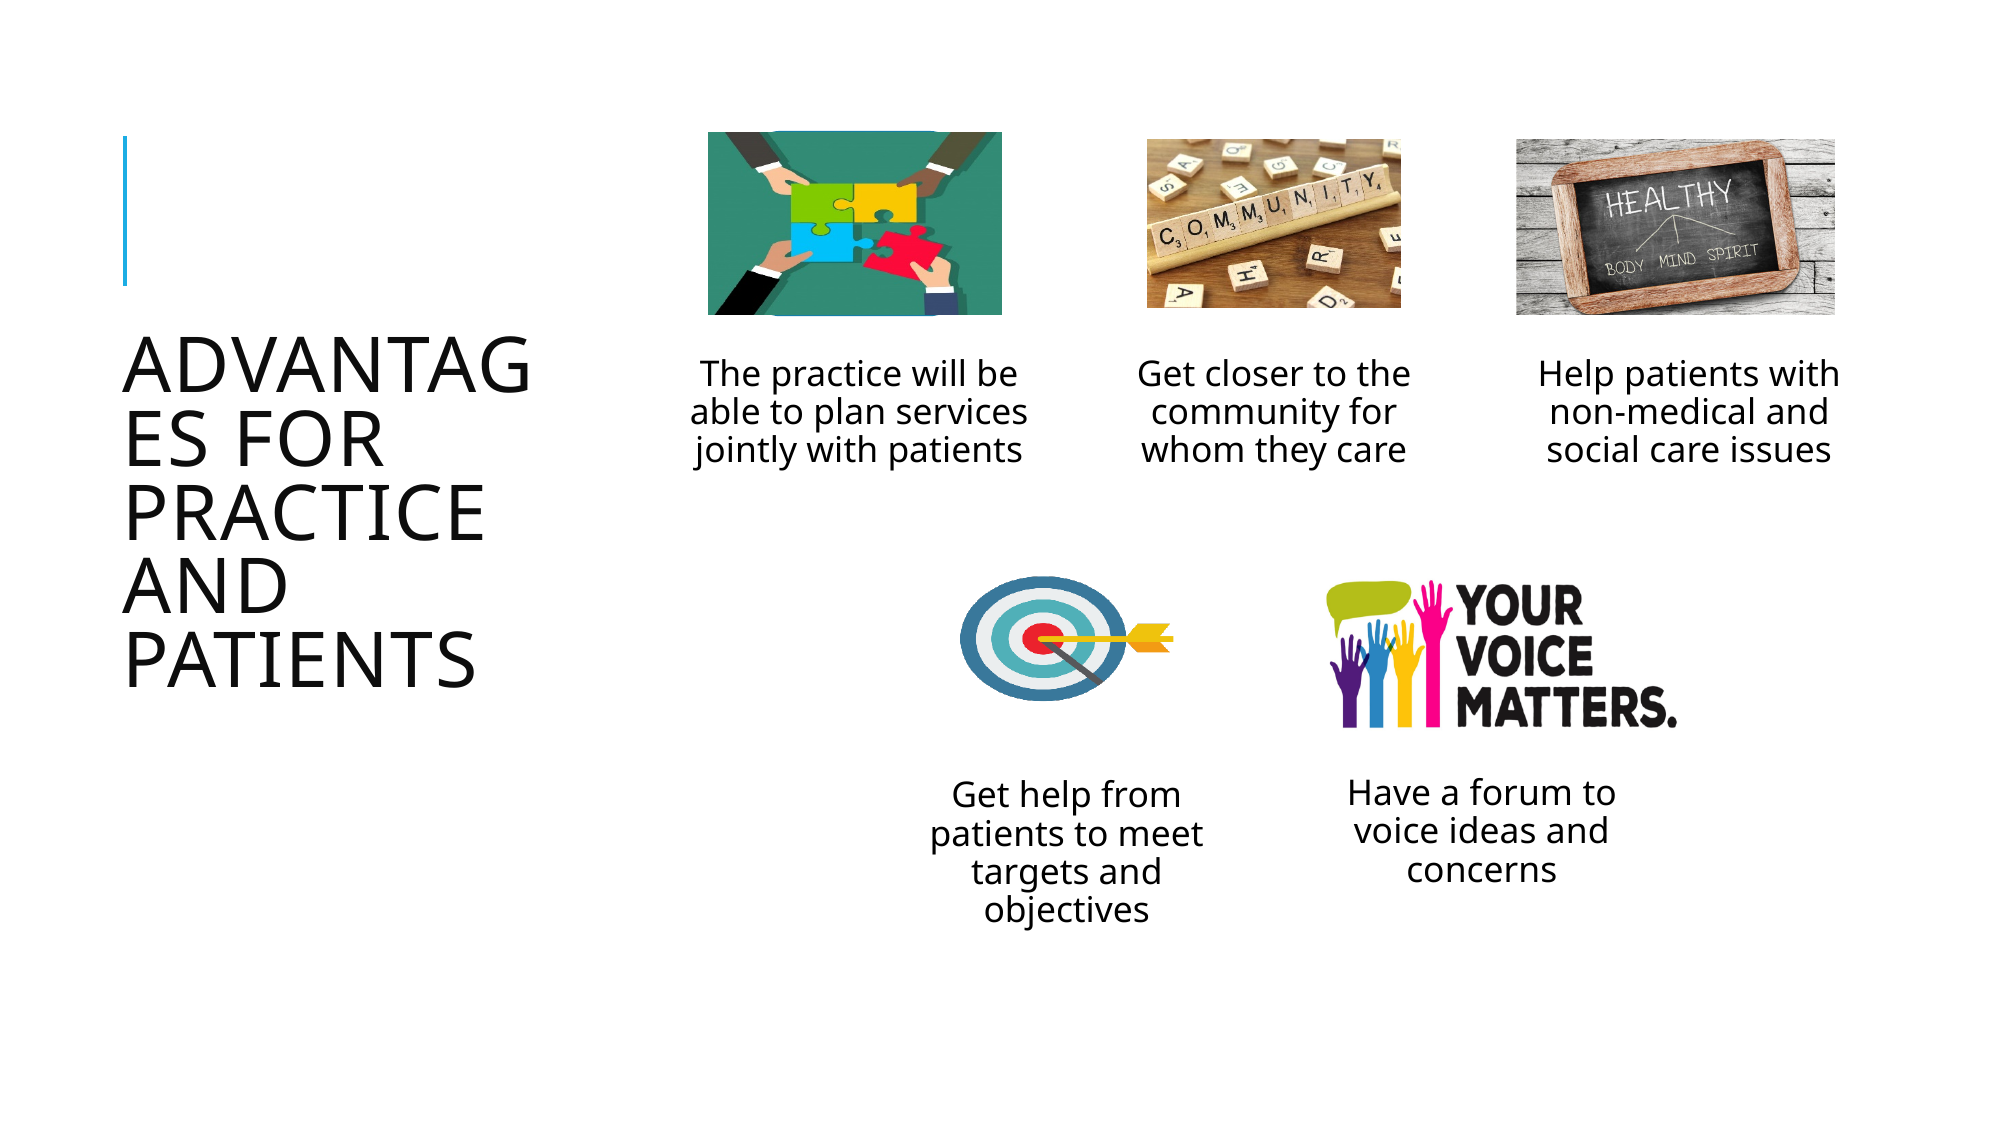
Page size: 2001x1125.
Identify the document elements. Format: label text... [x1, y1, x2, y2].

picture [1307, 559, 1697, 753]
picture [708, 131, 1002, 316]
picture [1516, 139, 1835, 316]
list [662, 70, 1886, 967]
picture [1147, 139, 1401, 309]
title Advantages for practice and patients [107, 70, 573, 966]
